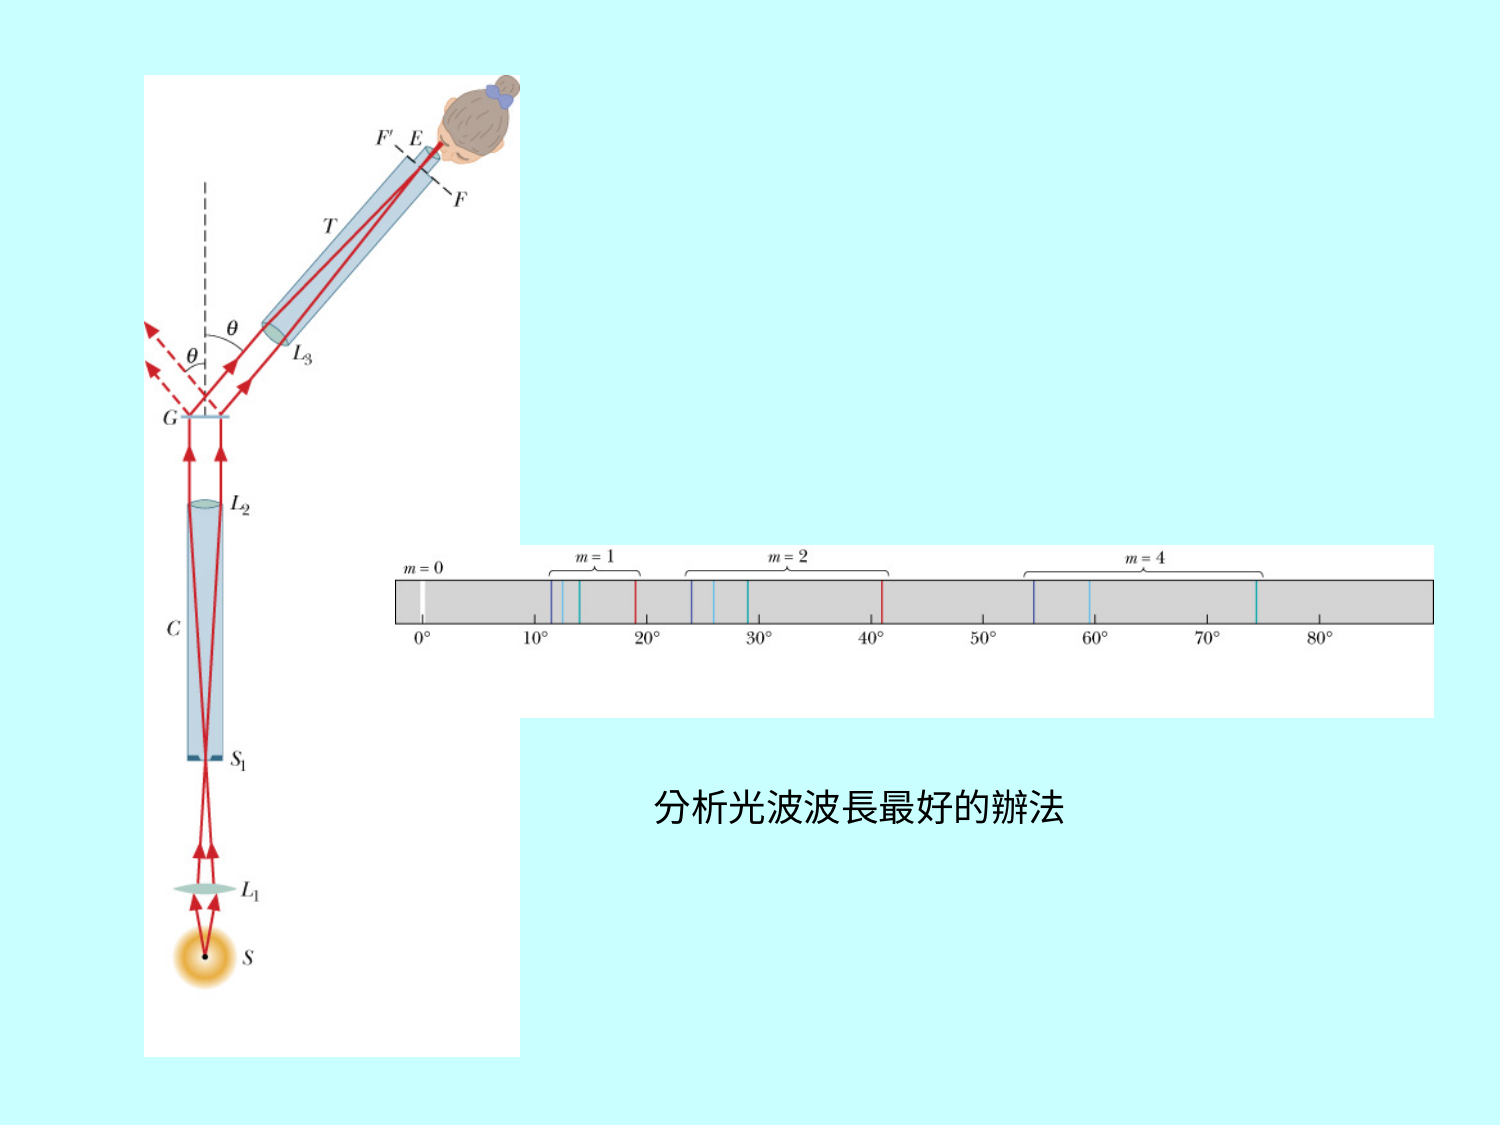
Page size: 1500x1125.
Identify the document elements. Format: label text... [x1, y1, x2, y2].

text_box 分析光波波長最好的辦法 [639, 776, 1208, 837]
picture [144, 74, 1434, 1058]
